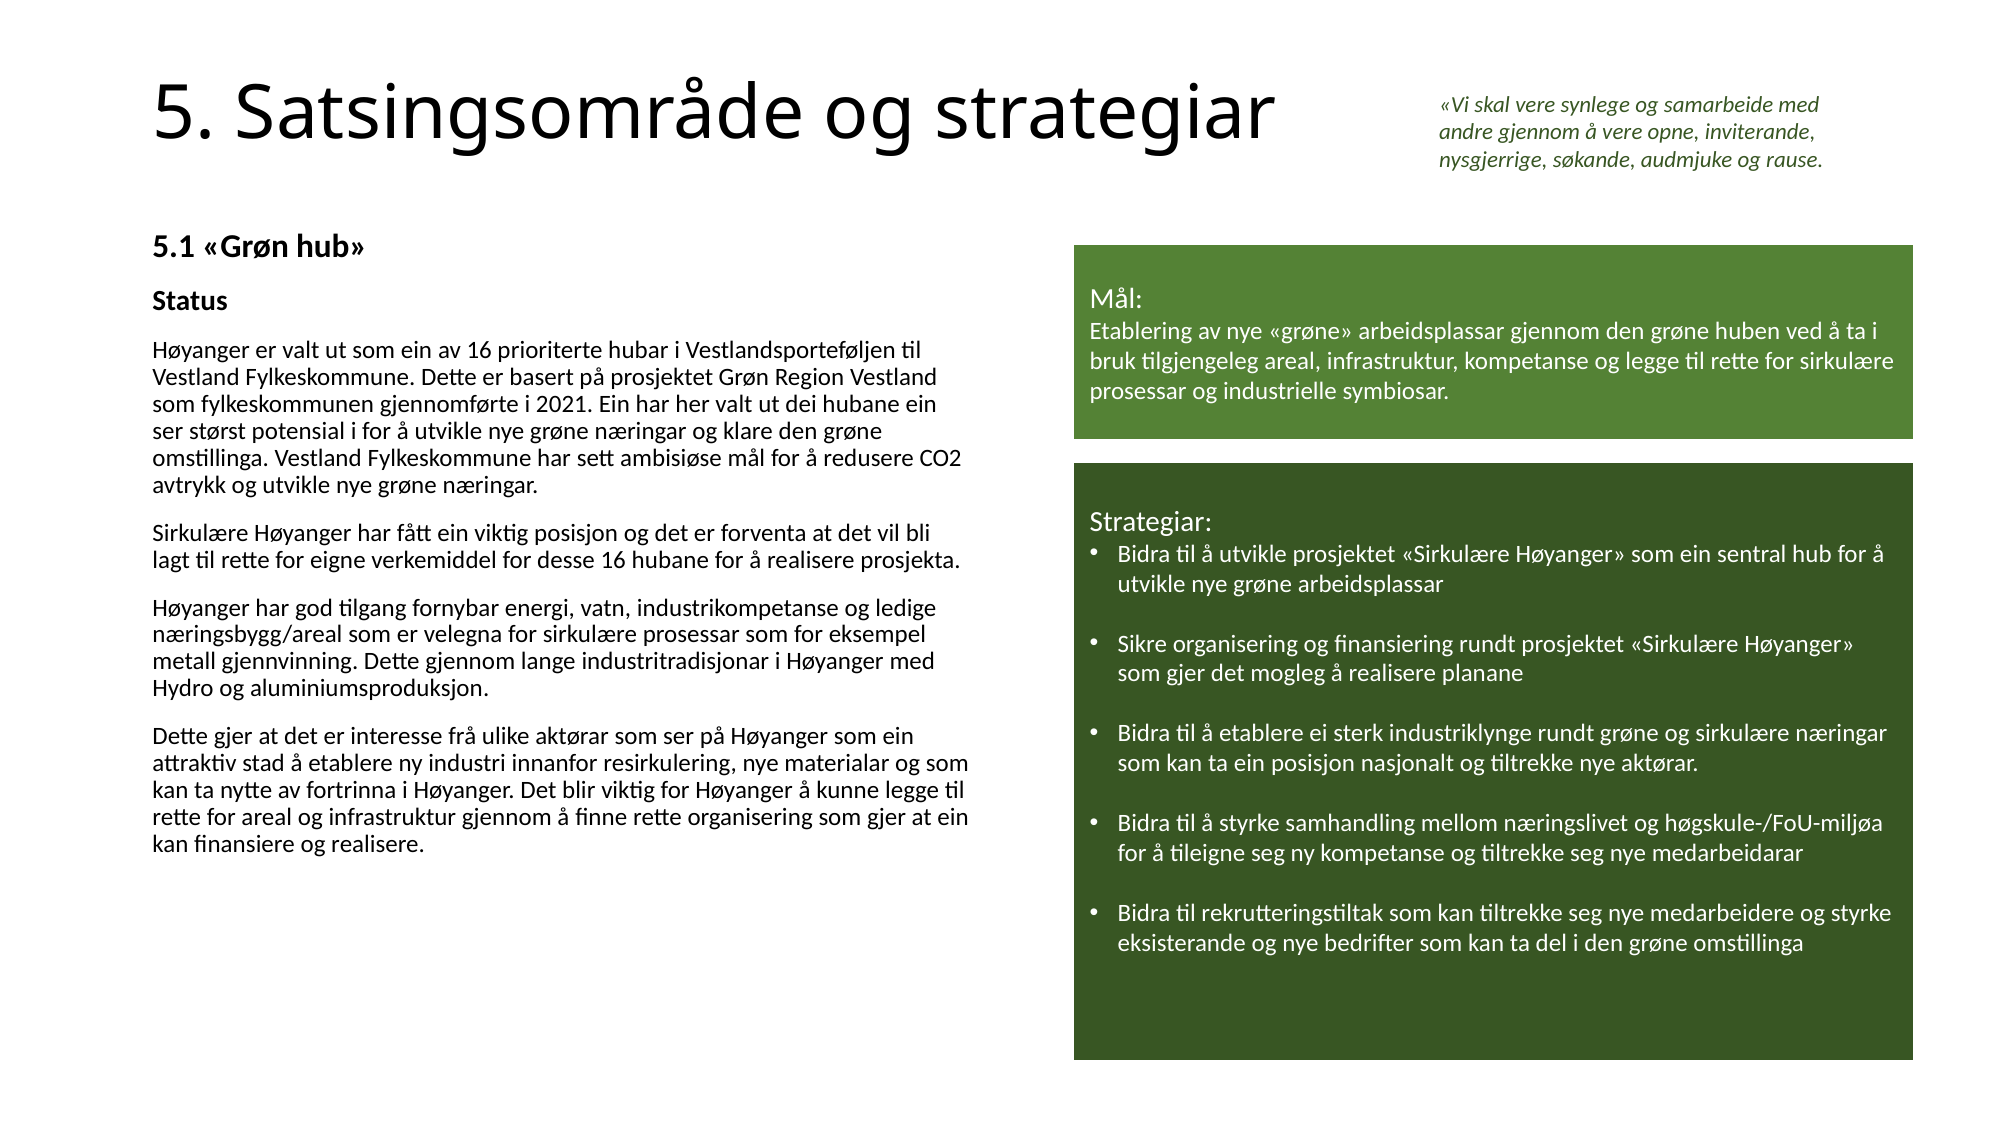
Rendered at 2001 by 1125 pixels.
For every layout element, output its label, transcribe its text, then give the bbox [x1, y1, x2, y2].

text_box Mål: Etablering av nye «grøne» arbeidsplassar gjennom den grøne huben ved å ta i bruk tilgjengeleg areal, infrastruktur, kompetanse og legge til rette for sirkulære prosessar og industrielle symbiosar. [1074, 245, 1913, 439]
title 5. Satsingsområde og strategiar [137, 55, 1863, 173]
text_box «Vi skal vere synlege og samarbeide med andre gjennom å vere opne, inviterande, nysgjerrige, søkande, audmjuke og rause. [1424, 81, 1863, 179]
list 5.1 «Grøn hub» Status Høyanger er valt ut som ein av 16 prioriterte hubar i Vestlandsporteføljen til Vestland Fylkeskommune. Dette er basert på prosjektet Grøn Region Vestland som fylkeskommunen gjennomførte i 2021. Ein har her valt ut dei hubane ein ser størst potensial i for å utvikle nye grøne næringar og klare den grøne omstillinga. Vestland Fylkeskommune har sett ambisiøse mål for å redusere CO2 avtrykk og utvikle nye grøne næringar. Sirkulære Høyanger har fått ein viktig posisjon og det er forventa at det vil bli lagt til rette for eigne verkemiddel for desse 16 hubane for å realisere prosjekta. Høyanger har god tilgang fornybar energi, vatn, industrikompetanse og ledige næringsbygg/areal som er velegna for sirkulære prosessar som for eksempel metall gjennvinning. Dette gjennom lange industritradisjonar i Høyanger med Hydro og aluminiumsproduksjon. Dette gjer at det er interesse frå ulike aktørar som ser på Høyanger som ein attraktiv stad å etablere ny industri innanfor resirkulering, nye materialar og som kan ta nytte av fortrinna i Høyanger. Det blir viktig for Høyanger å kunne legge til rette for areal og infrastruktur gjennom å finne rette organisering som gjer at ein kan finansiere og realisere. [137, 220, 990, 1009]
text_box Strategiar: Bidra til å utvikle prosjektet «Sirkulære Høyanger» som ein sentral hub for å utvikle nye grøne arbeidsplassar Sikre organisering og finansiering rundt prosjektet «Sirkulære Høyanger» som gjer det mogleg å realisere planane Bidra til å etablere ei sterk industriklynge rundt grøne og sirkulære næringar som kan ta ein posisjon nasjonalt og tiltrekke nye aktørar. Bidra til å styrke samhandling mellom næringslivet og høgskule-/FoU-miljøa for å tileigne seg ny kompetanse og tiltrekke seg nye medarbeidarar Bidra til rekrutteringstiltak som kan tiltrekke seg nye medarbeidere og styrke eksisterande og nye bedrifter som kan ta del i den grøne omstillinga [1074, 463, 1913, 1060]
